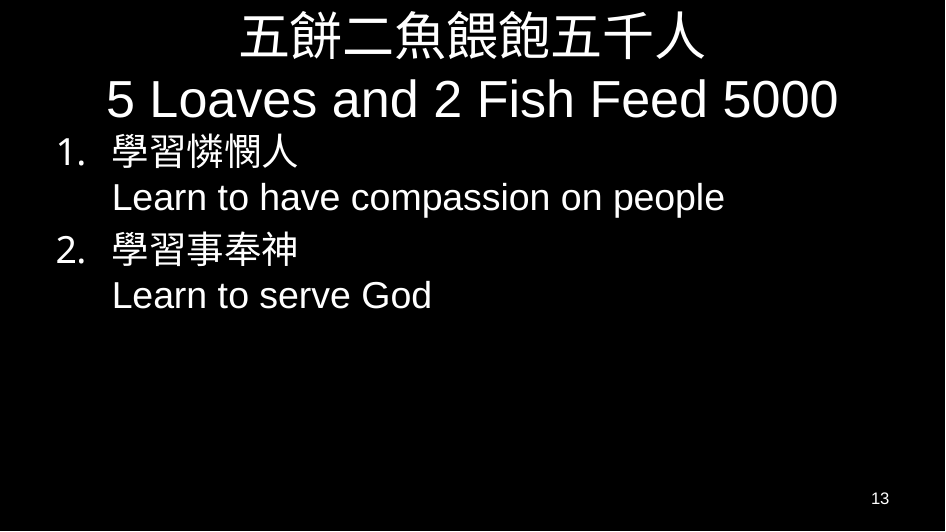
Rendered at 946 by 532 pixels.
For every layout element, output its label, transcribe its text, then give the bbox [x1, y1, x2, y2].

title 五餅二魚餵飽五千人 5 Loaves and 2 Fish Feed 5000 [46, 21, 899, 111]
list 學習憐憫人 Learn to have compassion on people 學習事奉神 Learn to serve God [46, 123, 899, 475]
slide_number 13 [677, 483, 899, 522]
